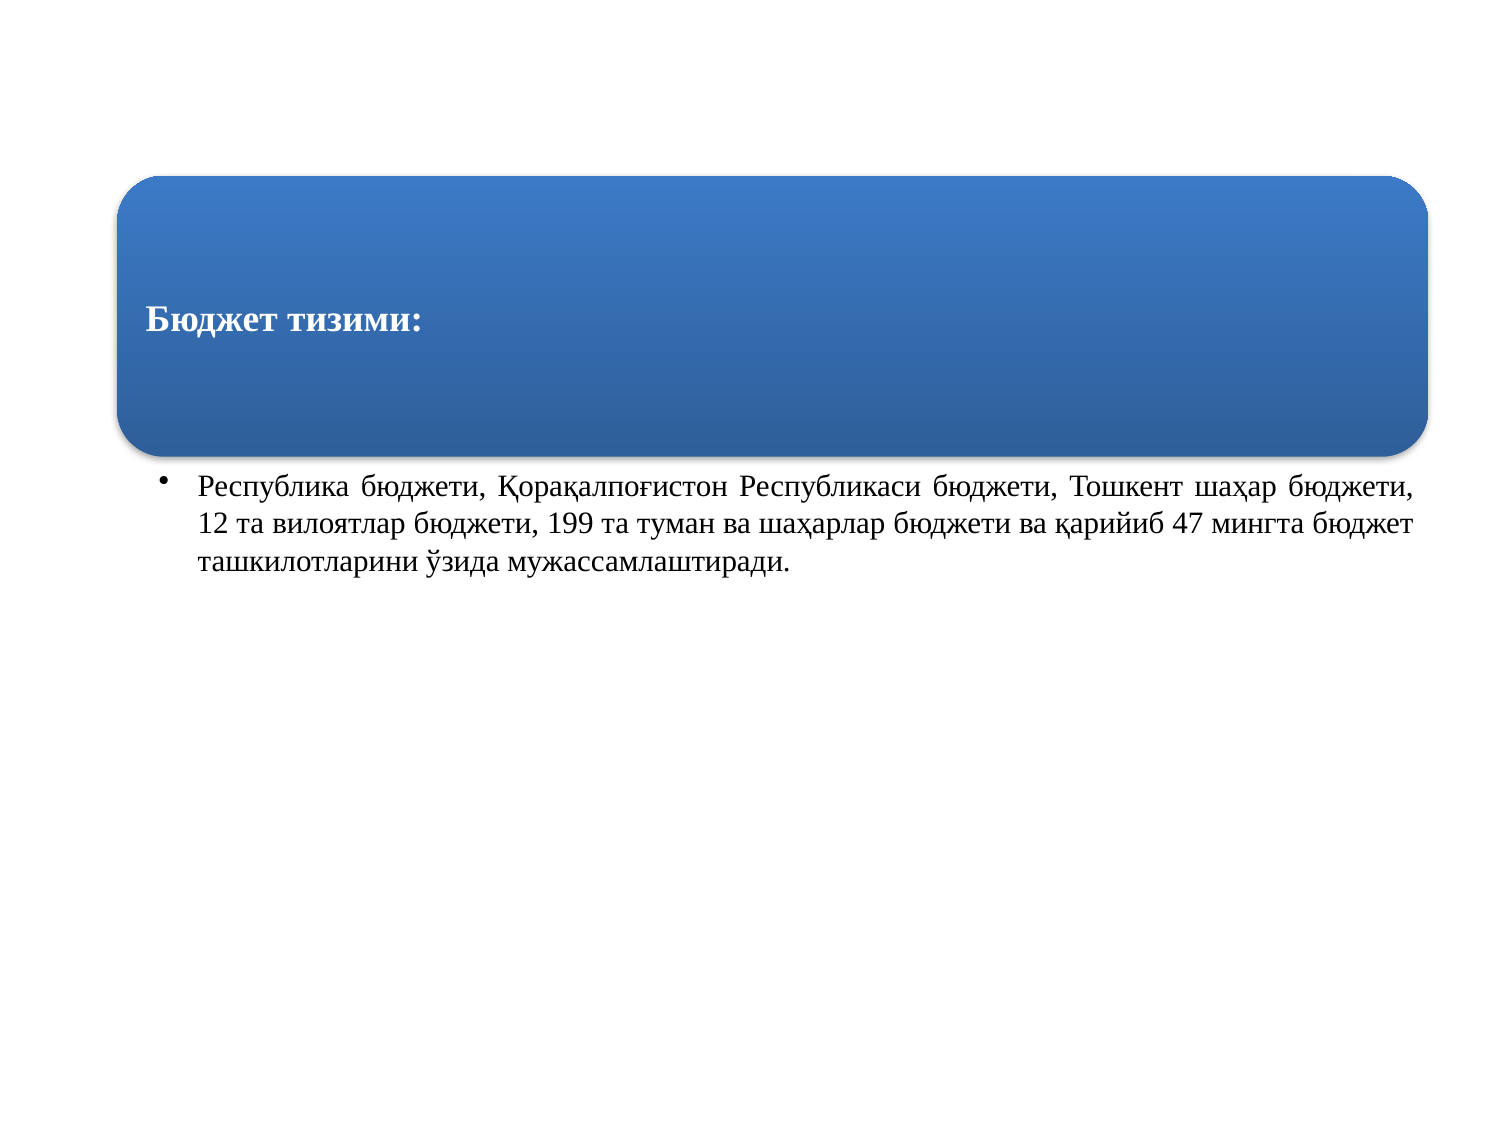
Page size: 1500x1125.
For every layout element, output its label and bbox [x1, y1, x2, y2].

text_box [116, 175, 1429, 587]
